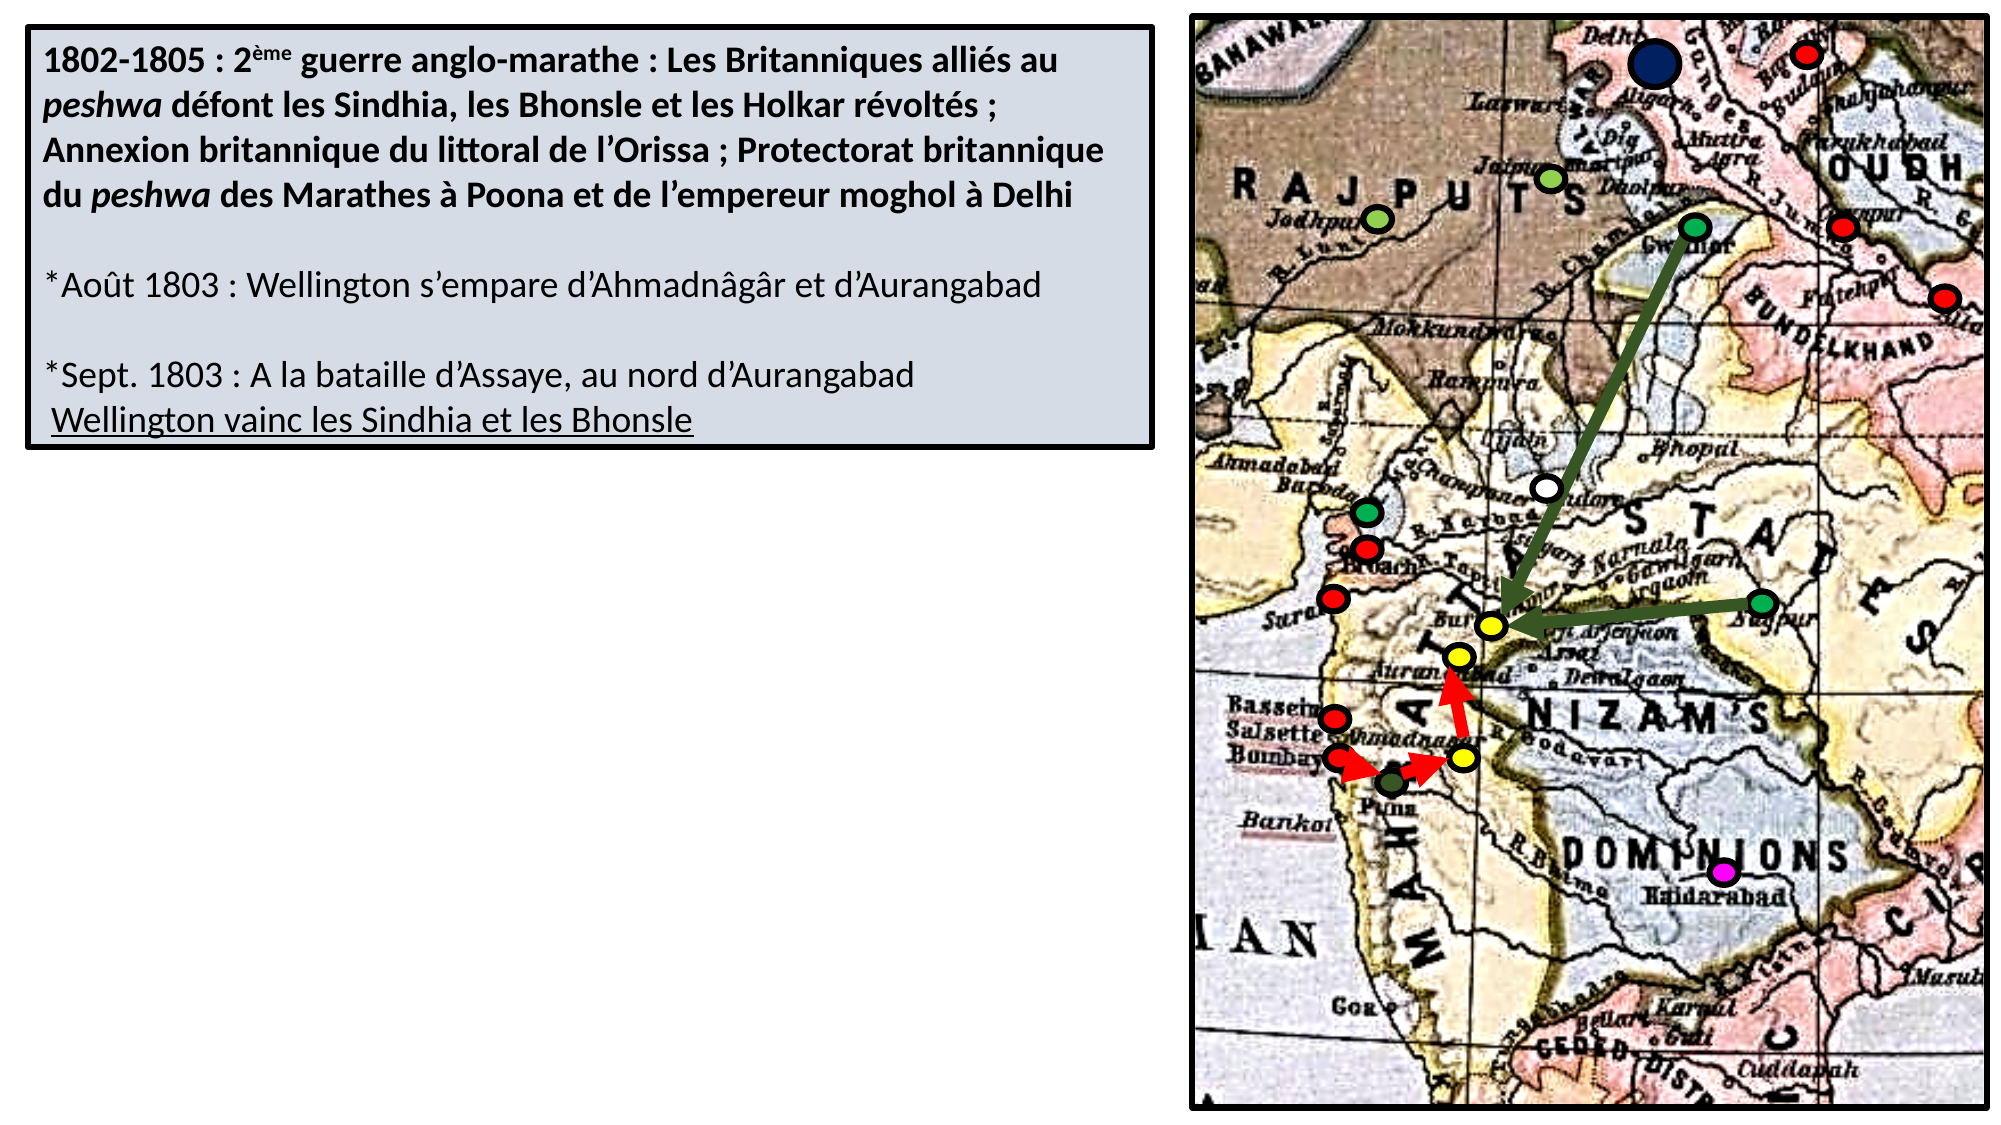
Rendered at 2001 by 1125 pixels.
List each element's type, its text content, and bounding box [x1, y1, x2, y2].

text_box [1401, 758, 1450, 774]
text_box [1501, 236, 1686, 618]
picture [1195, 19, 1984, 1105]
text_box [1363, 769, 1382, 775]
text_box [1505, 603, 1748, 627]
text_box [1449, 665, 1464, 738]
text_box 1802-1805 : 2ème guerre anglo-marathe : Les Britanniques alliés au peshwa défont les Sindhia, les Bhonsle et les Holkar révoltés ; Annexion britannique du littoral de l’Orissa ; Protectorat britannique du peshwa des Marathes à Poona et de l’empereur moghol à Delhi *Août 1803 : Wellington s’empare d’Ahmadnâgâr et d’Aurangabad *Sept. 1803 : A la bataille d’Assaye, au nord d’Aurangabad Wellington vainc les Sindhia et les Bhonsle [27, 27, 1153, 447]
